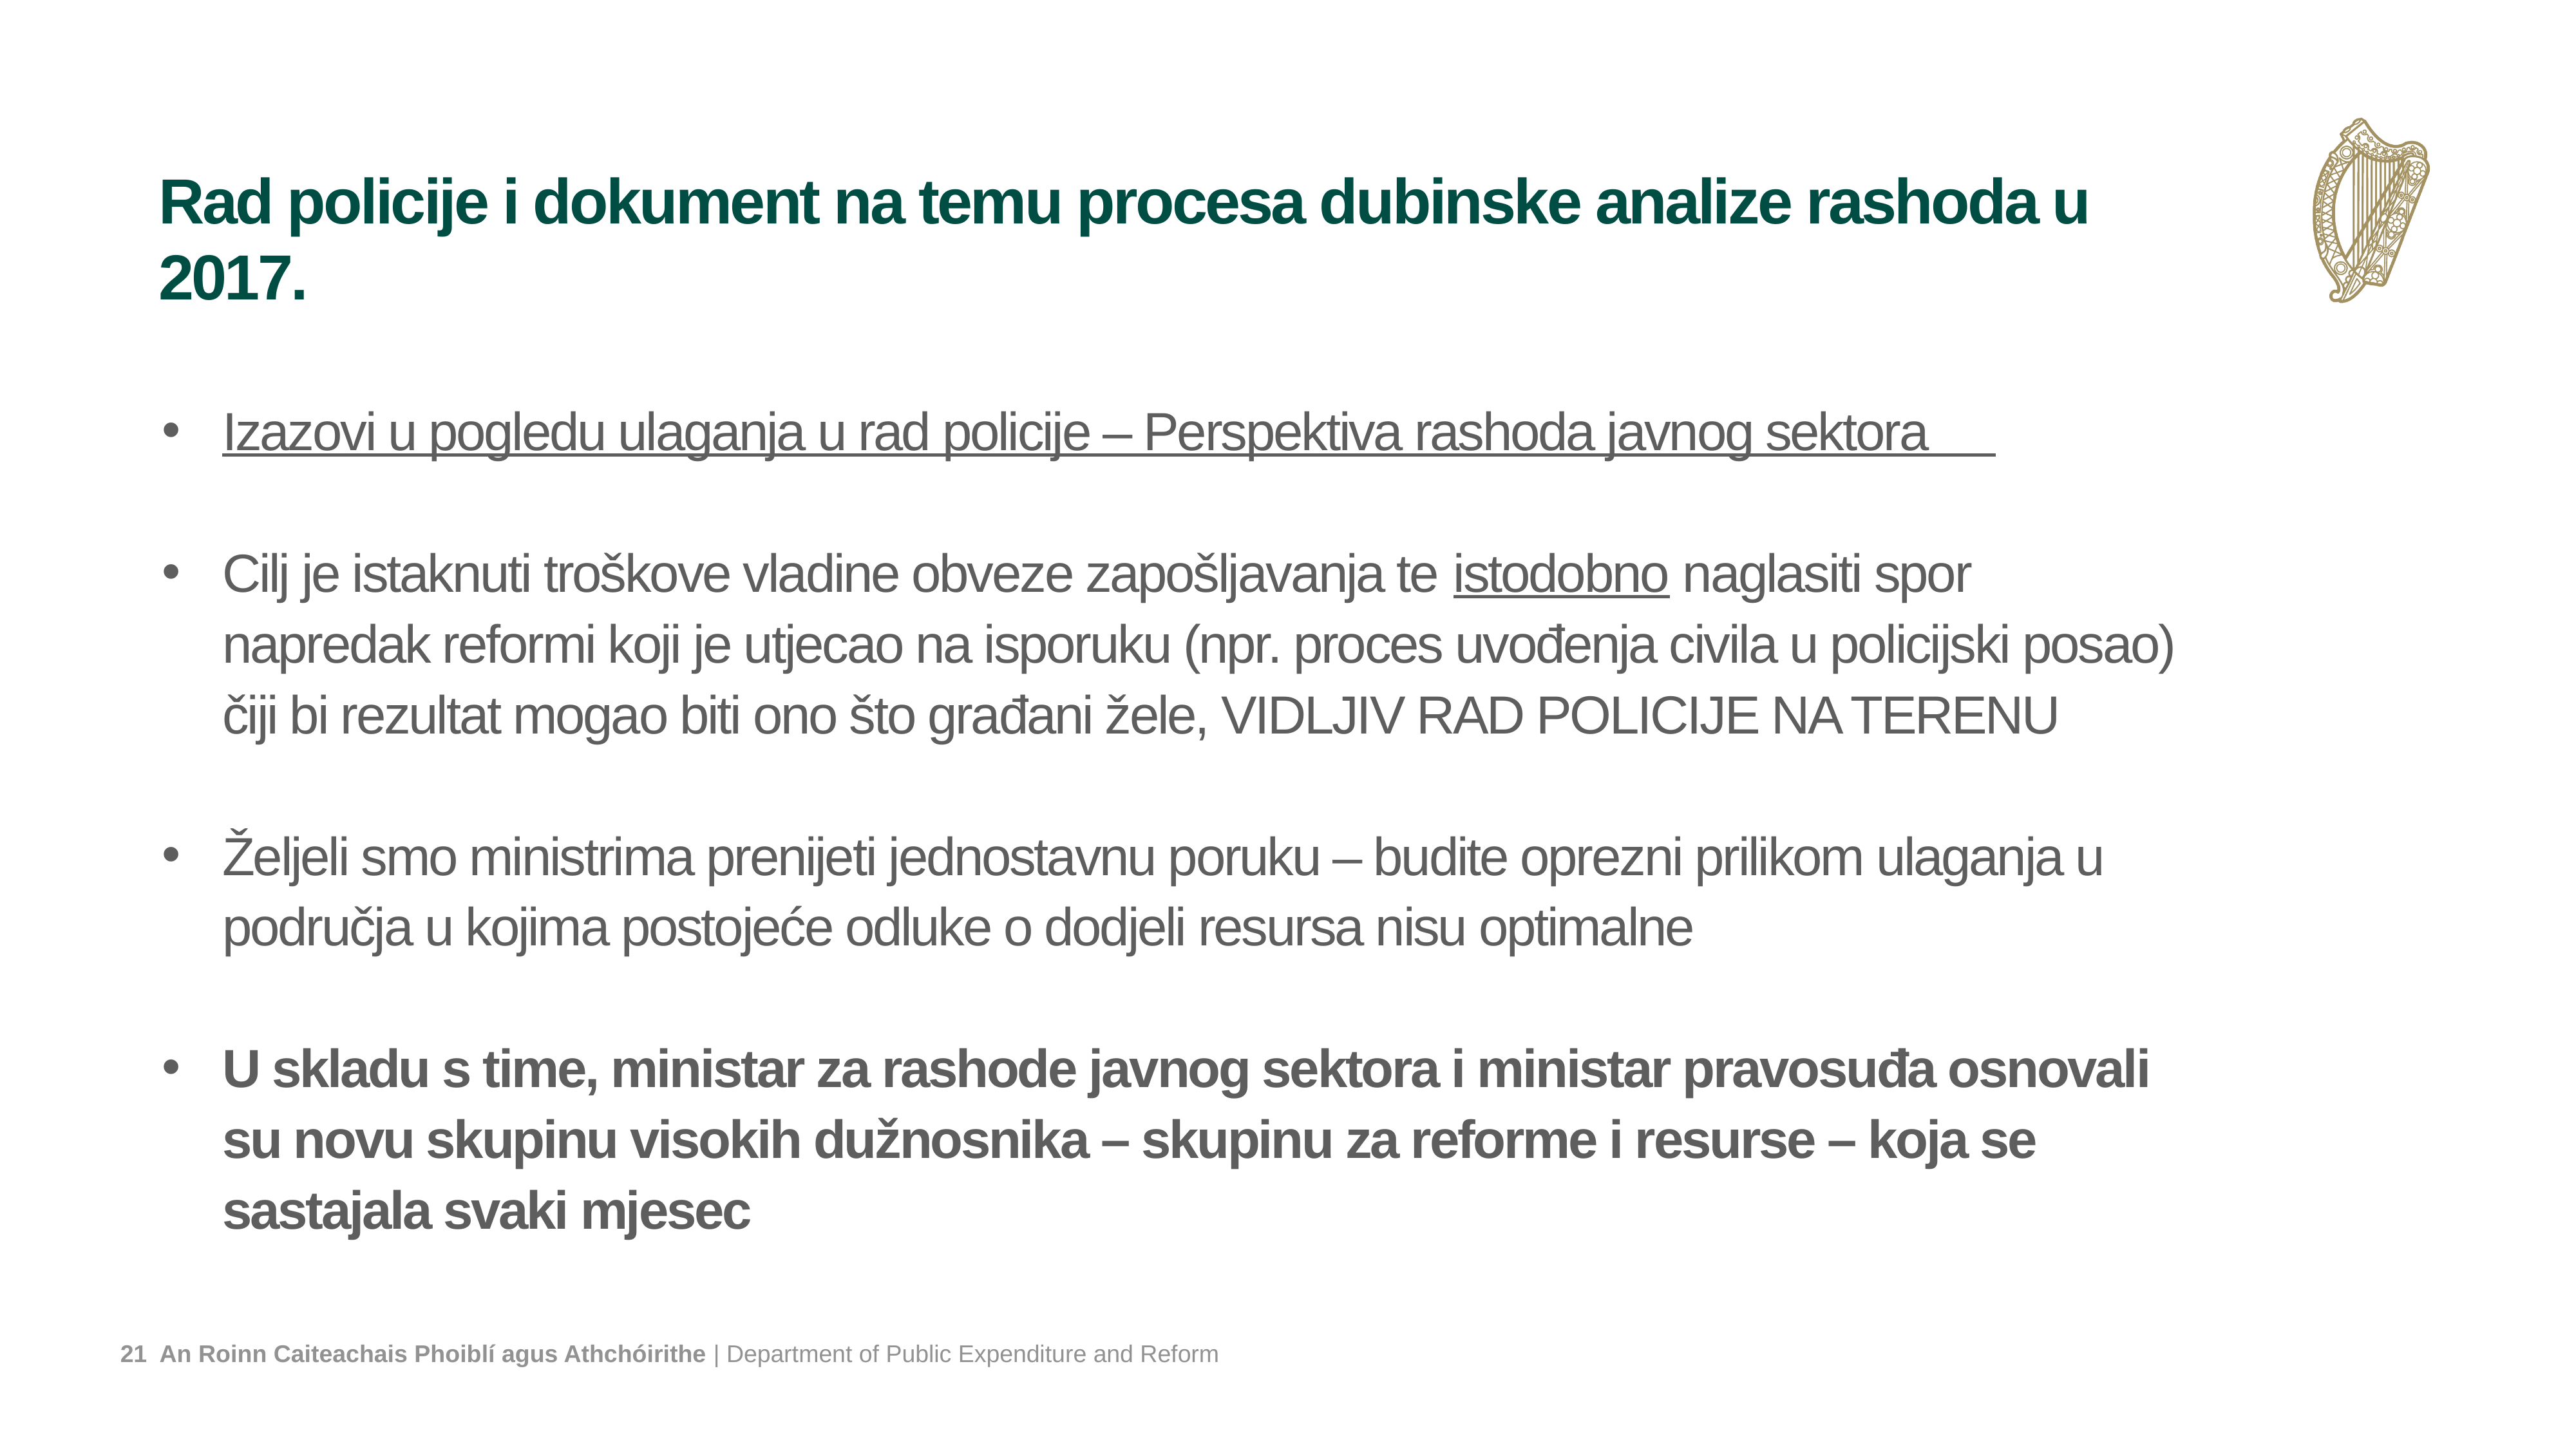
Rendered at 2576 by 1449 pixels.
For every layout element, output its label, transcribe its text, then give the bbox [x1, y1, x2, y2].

title Rad policije i dokument na temu procesa dubinske analize rashoda u 2017. [149, 78, 2186, 320]
picture [2293, 100, 2449, 313]
list Izazovi u pogledu ulaganja u rad policije – Perspektiva rashoda javnog sektora Cilj je istaknuti troškove vladine obveze zapošljavanja te istodobno naglasiti spor napredak reformi koji je utjecao na isporuku (npr. proces uvođenja civila u policijski posao) čiji bi rezultat mogao biti ono što građani žele, VIDLJIV RAD POLICIJE NA TERENU Željeli smo ministrima prenijeti jednostavnu poruku – budite oprezni prilikom ulaganja u područja u kojima postojeće odluke o dodjeli resursa nisu optimalne U skladu s time, ministar za rashode javnog sektora i ministar pravosuđa osnovali su novu skupinu visokih dužnosnika – skupinu za reforme i resurse – koja se sastajala svaki mjesec [152, 385, 2186, 1305]
